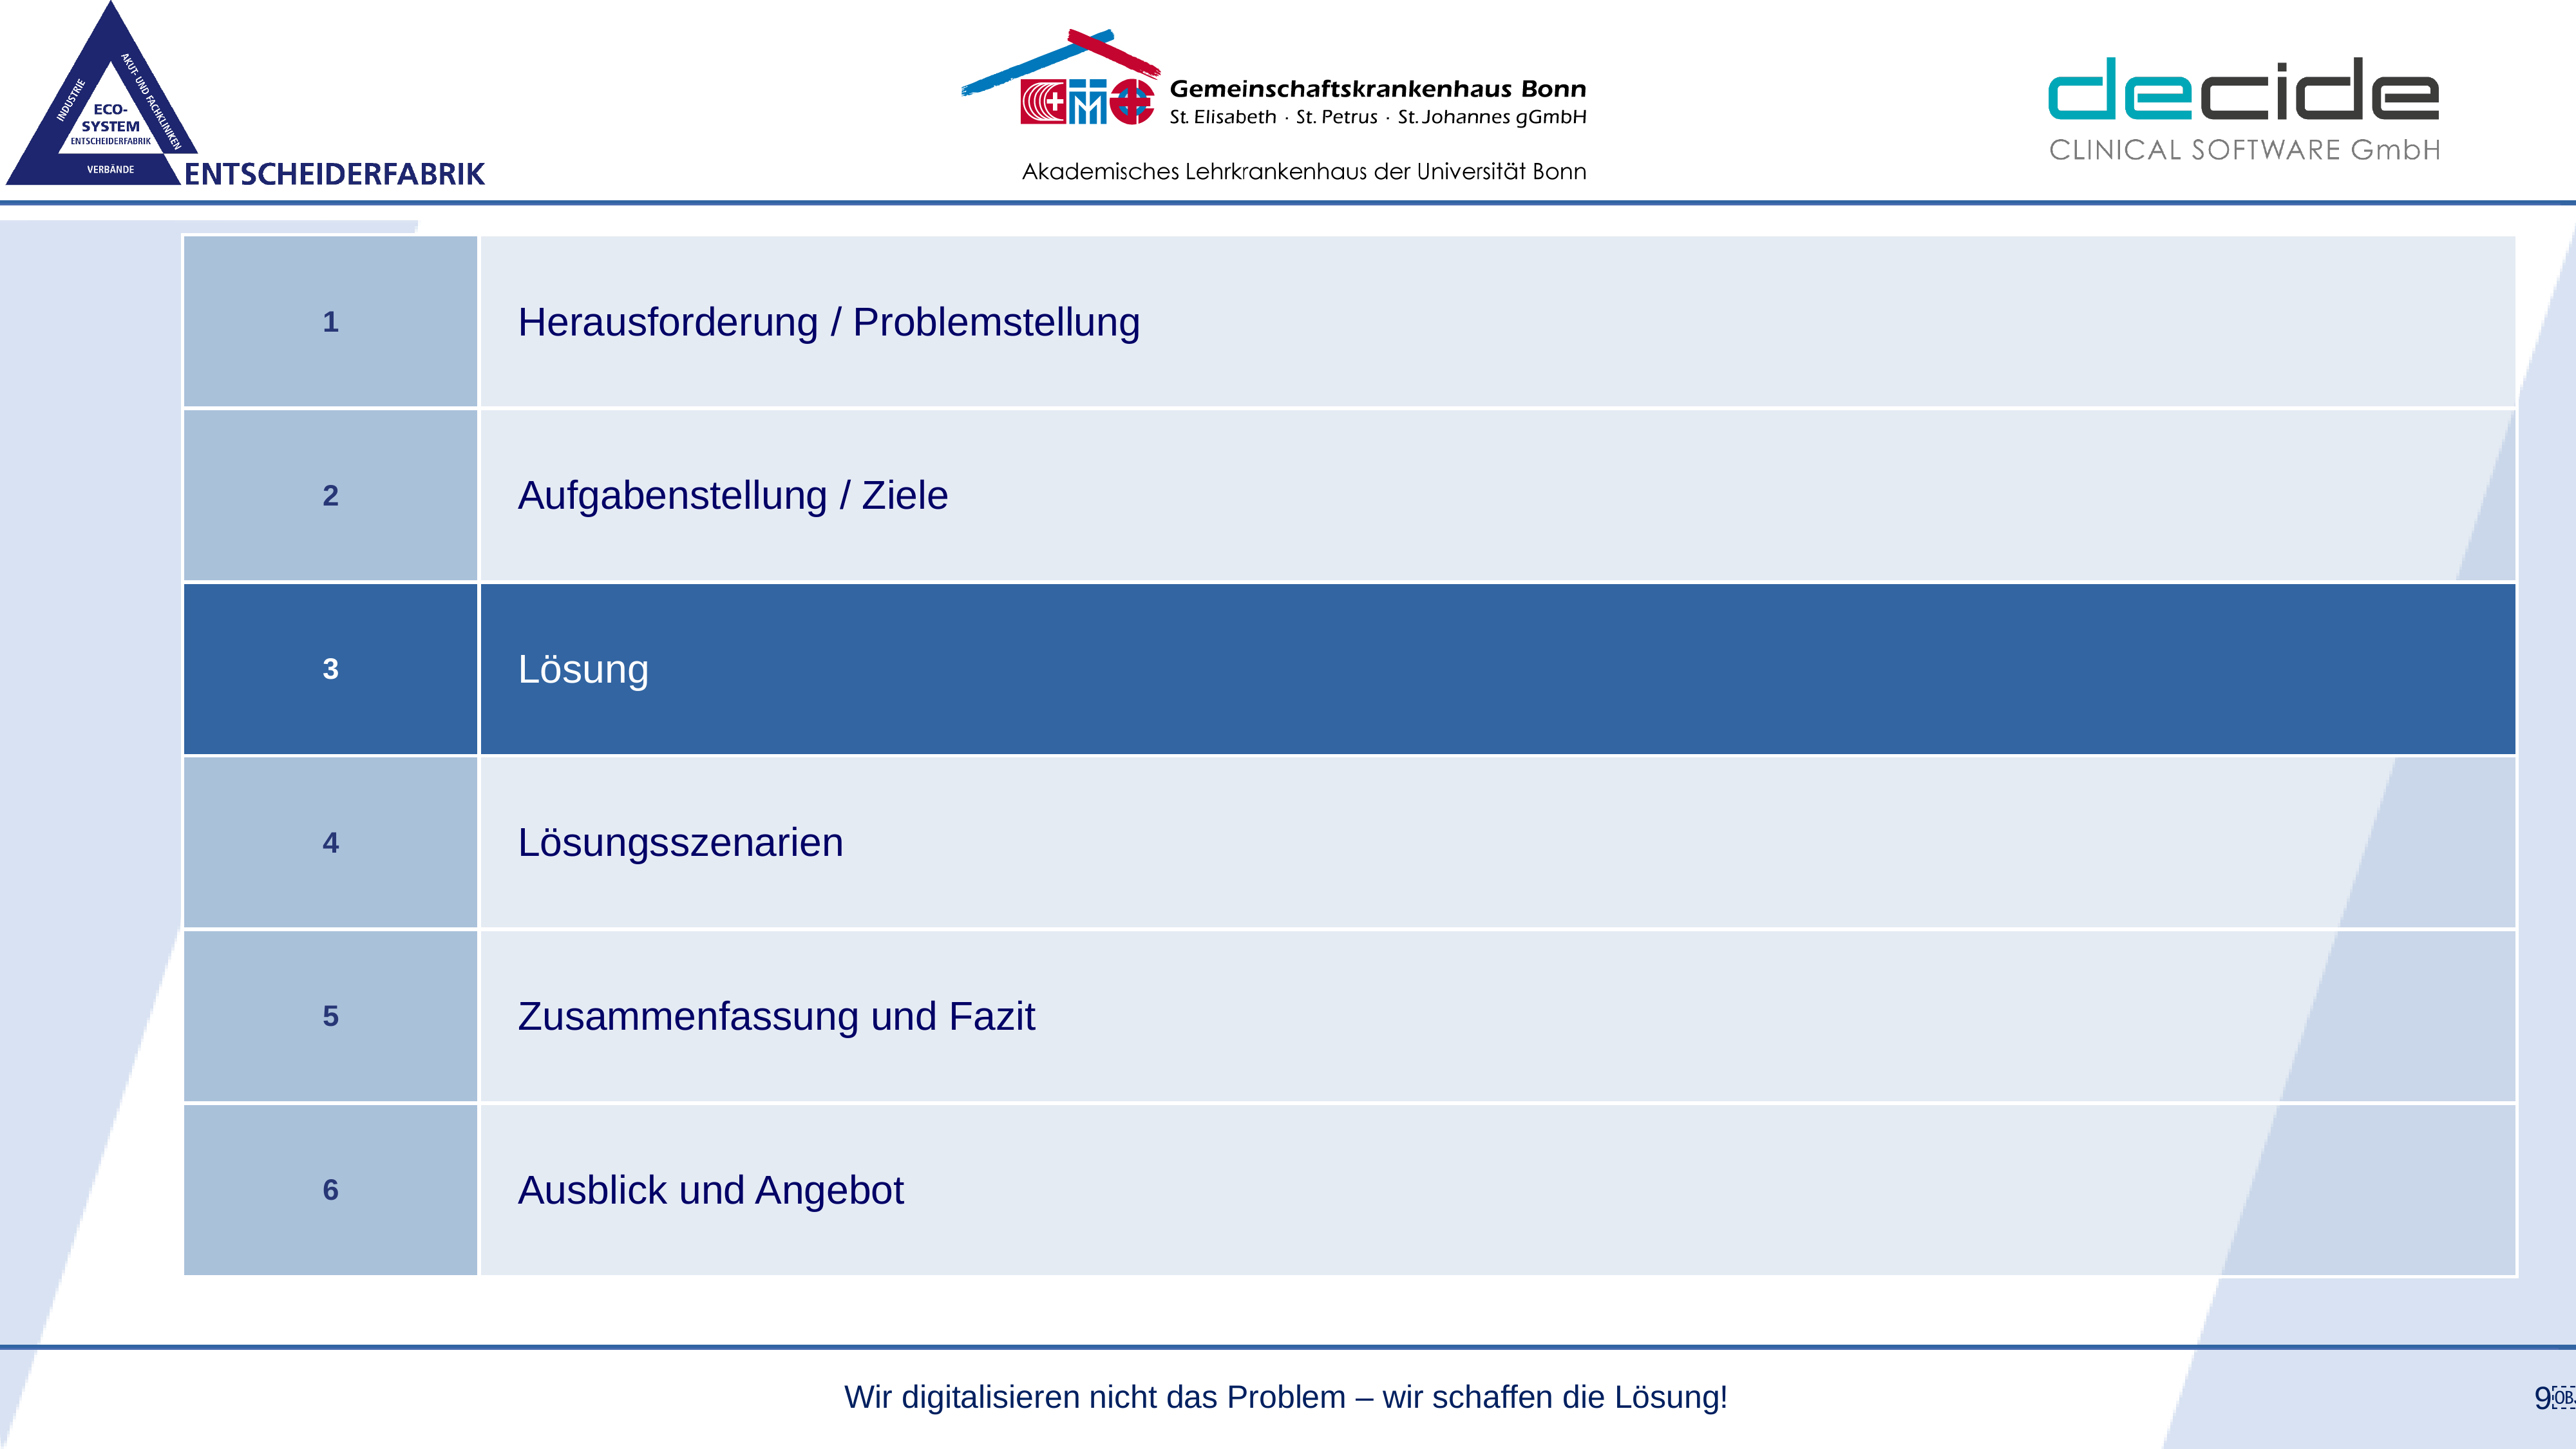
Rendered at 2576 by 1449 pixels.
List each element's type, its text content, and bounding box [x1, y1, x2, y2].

picture [0, 220, 2576, 1449]
table_cell 5 [184, 931, 477, 1101]
picture [961, 29, 1596, 196]
table_cell Lösungsszenarien [481, 757, 2515, 927]
table_header 1 [184, 236, 477, 406]
table_cell 6 [184, 1105, 477, 1275]
picture [2049, 57, 2439, 160]
table_cell Lösung [481, 584, 2515, 754]
table_cell Zusammenfassung und Fazit [481, 931, 2515, 1101]
table_cell 4 [184, 757, 477, 927]
table_cell 2 [184, 410, 477, 580]
table_cell 3 [184, 584, 477, 754]
picture [0, 200, 2576, 205]
picture [5, 0, 486, 191]
table_cell Ausblick und Angebot [481, 1105, 2515, 1275]
table_header Herausforderung / Problemstellung [481, 236, 2515, 406]
table_cell Aufgabenstellung / Ziele [481, 410, 2515, 580]
